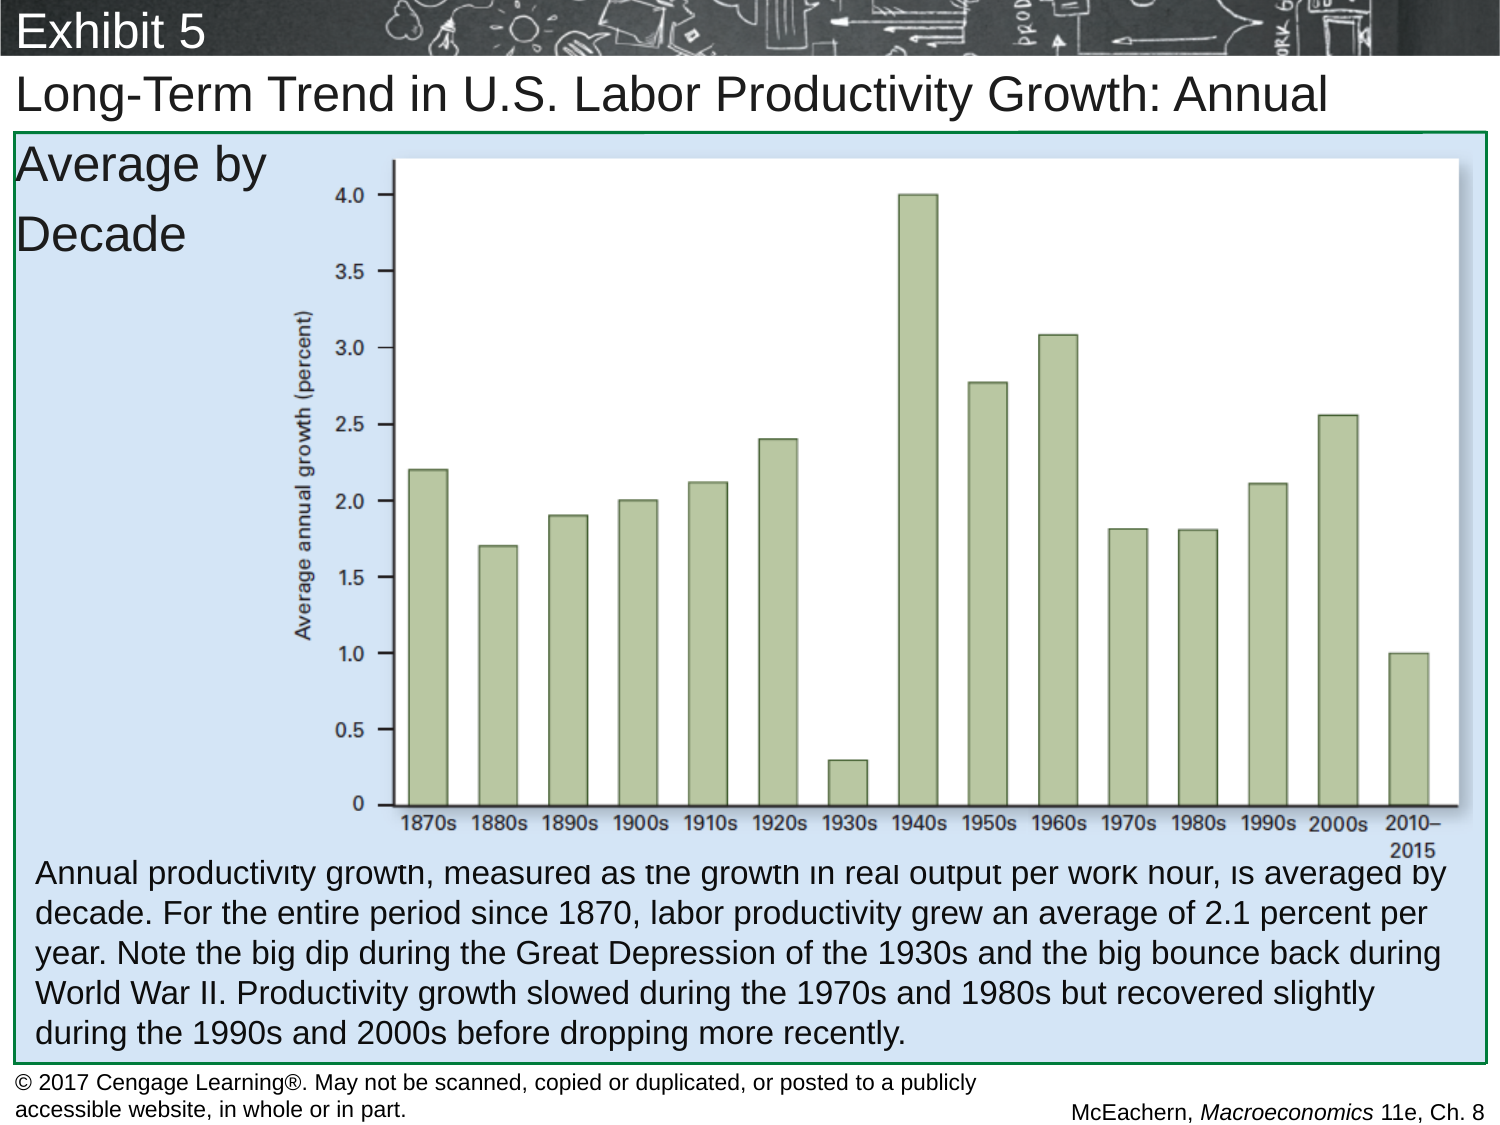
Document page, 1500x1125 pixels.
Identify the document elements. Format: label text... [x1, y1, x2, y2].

list Long-Term Trend in U.S. Labor Productivity Growth: Annual Average by Decade [0, 54, 1500, 133]
picture [284, 149, 1473, 865]
footer © 2017 Cengage Learning®. May not be scanned, copied or duplicated, or posted to a publicly accessible website, in whole or in part. [0, 1065, 1055, 1125]
picture [1363, 0, 1499, 54]
title Exhibit 5 [0, 0, 1363, 54]
list Annual productivity growth, measured as the growth in real output per work hour, is averaged by decade. For the entire period since 1870, labor productivity grew an average of 2.1 percent per year. Note the big dip during the Great Depression of the 1930s and the big bounce back during World War II. Productivity growth slowed during the 1970s and 1980s but recovered slightly during the 1990s and 2000s before dropping more recently. [20, 844, 1476, 1064]
